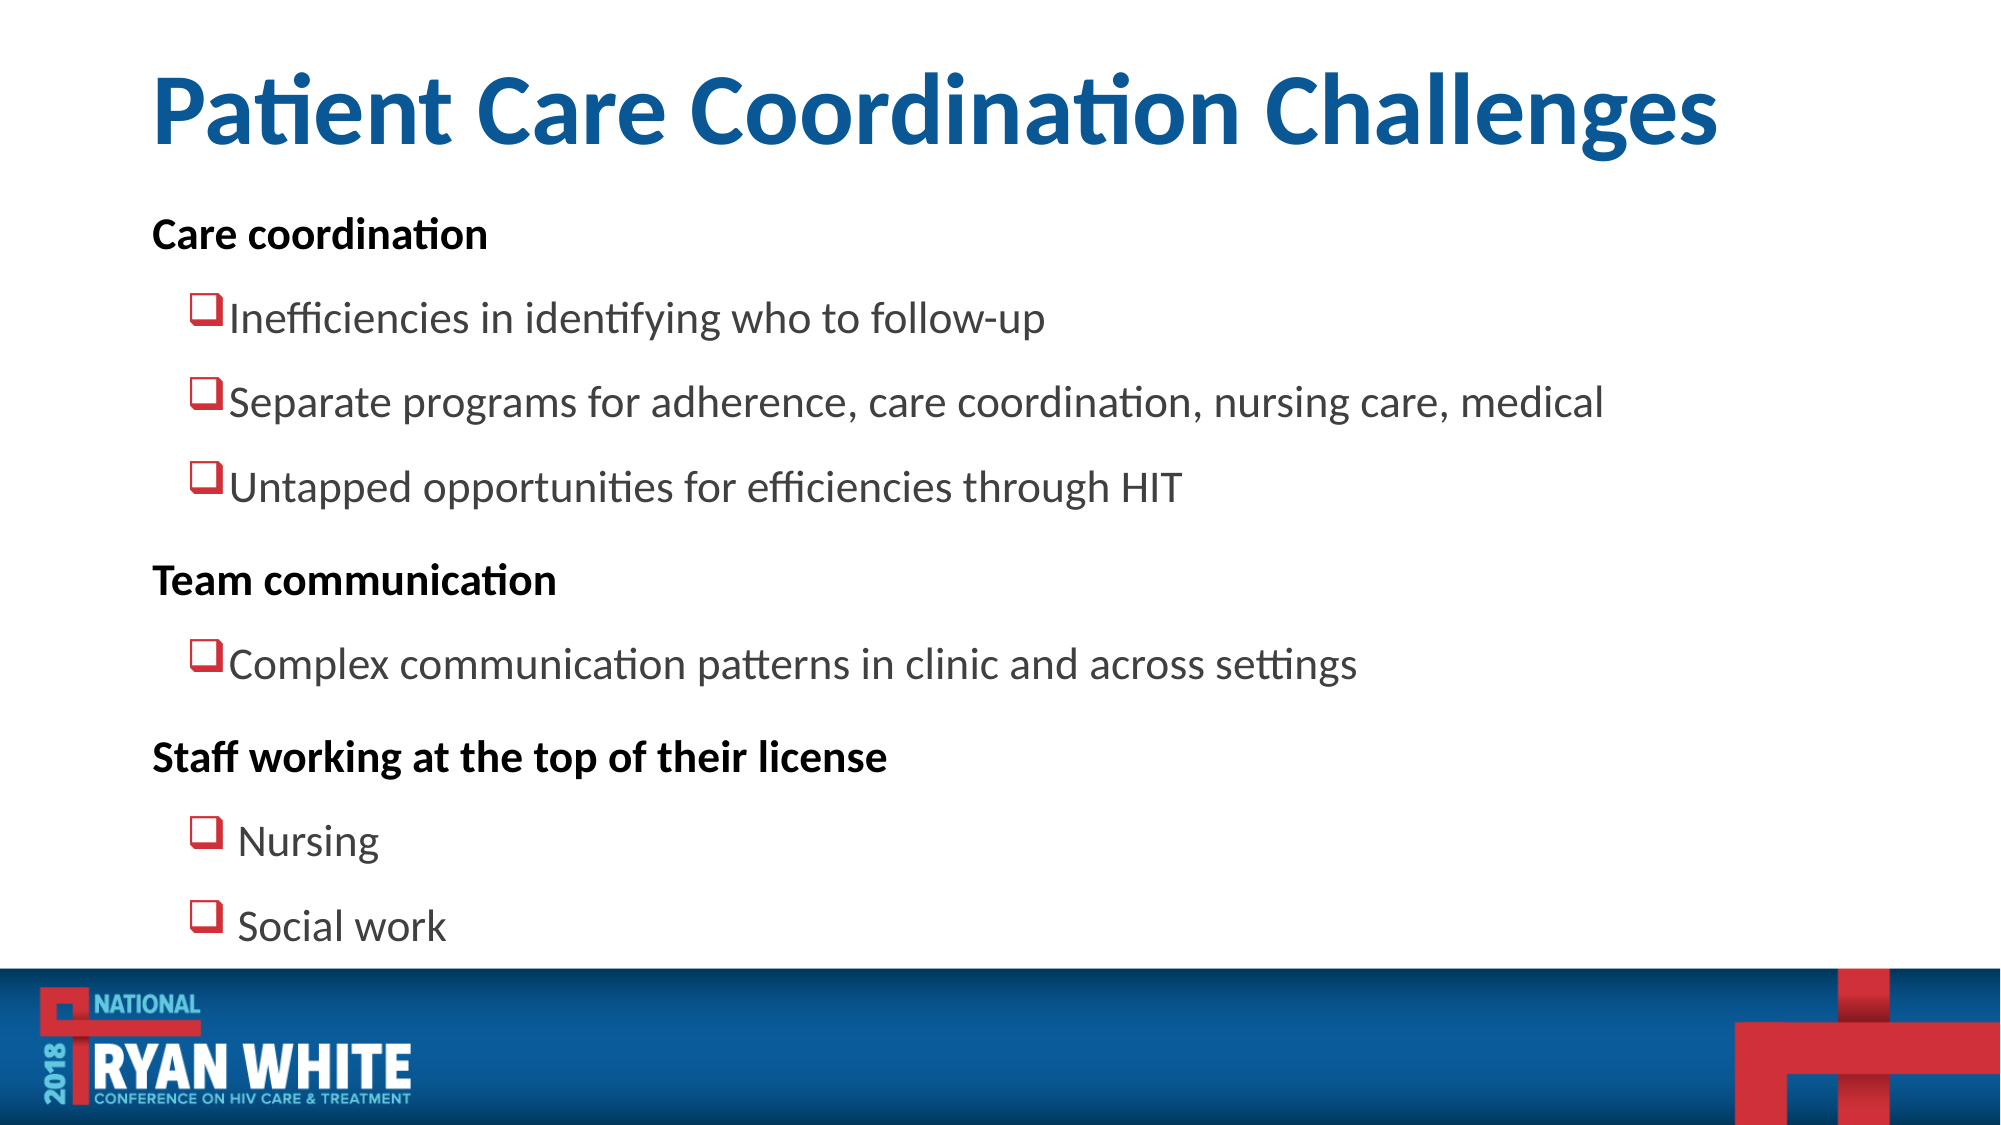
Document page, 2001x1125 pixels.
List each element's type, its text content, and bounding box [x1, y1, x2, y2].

title Patient Care Coordination Challenges [137, 38, 1863, 175]
list Care coordination Inefficiencies in identifying who to follow-up Separate programs for adherence, care coordination, nursing care, medical Untapped opportunities for efficiencies through HIT Team communication Complex communication patterns in clinic and across settings Staff working at the top of their license Nursing Social work [137, 196, 1863, 963]
picture [0, 0, 2001, 1125]
